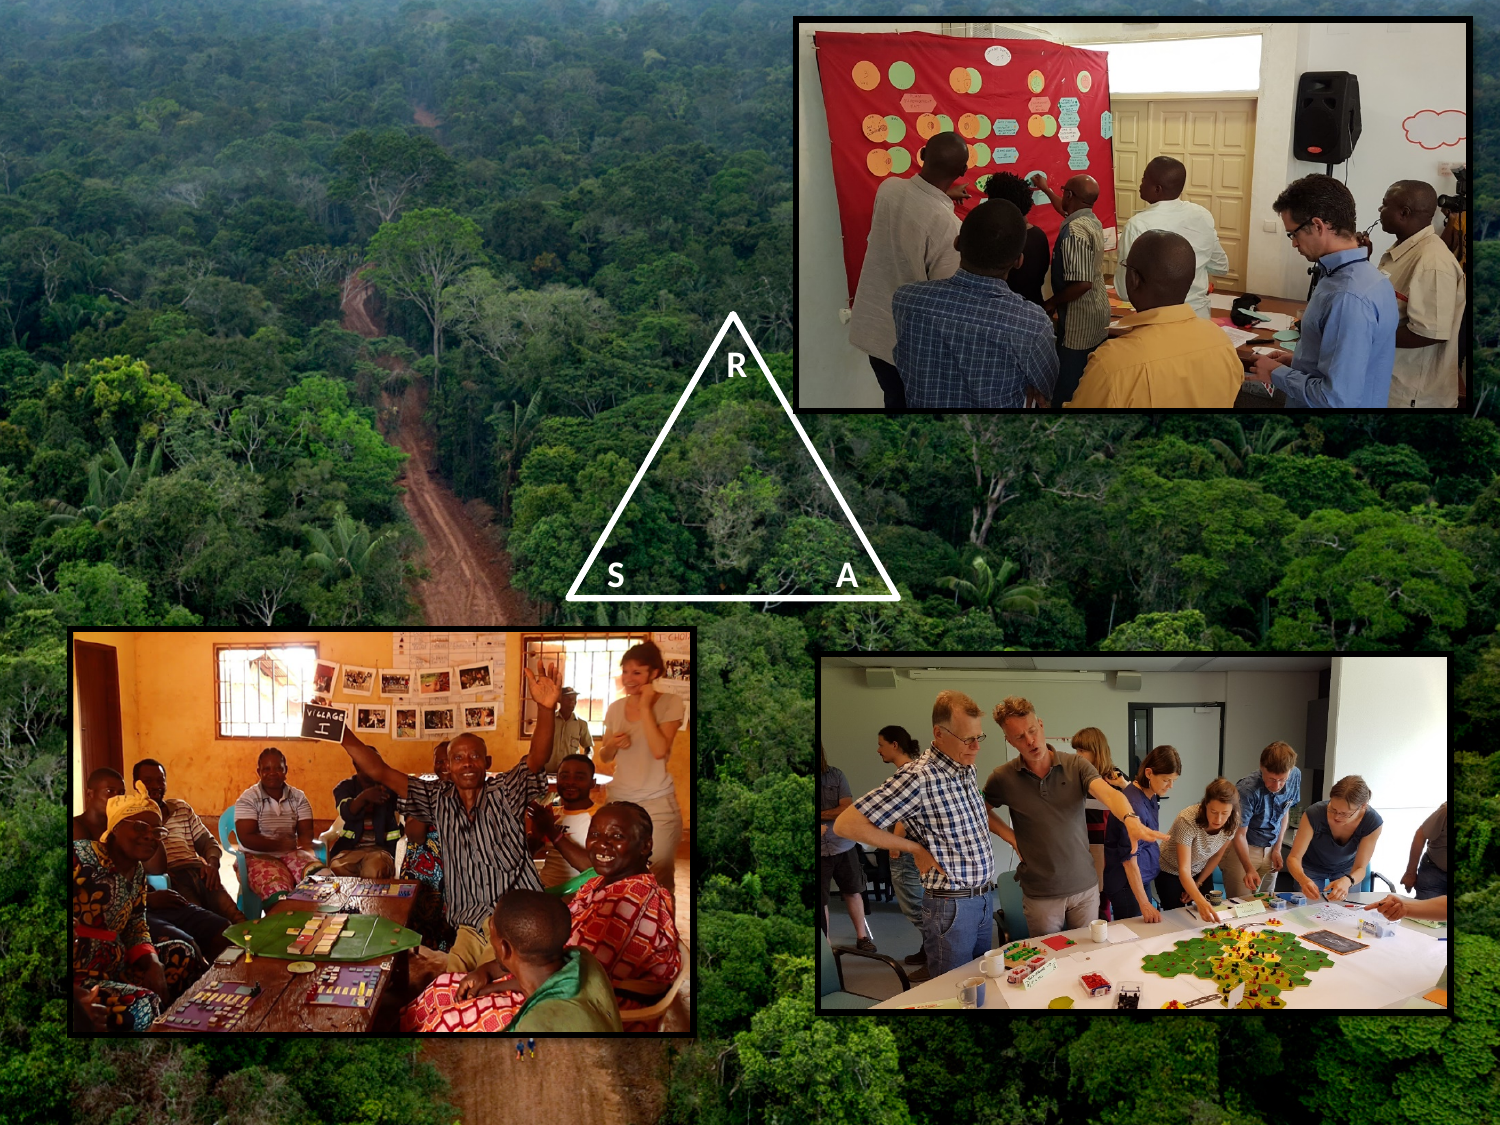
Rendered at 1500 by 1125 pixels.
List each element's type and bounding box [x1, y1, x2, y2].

picture [0, 0, 1500, 1125]
text_box [647, 313, 734, 462]
text_box [568, 533, 606, 599]
